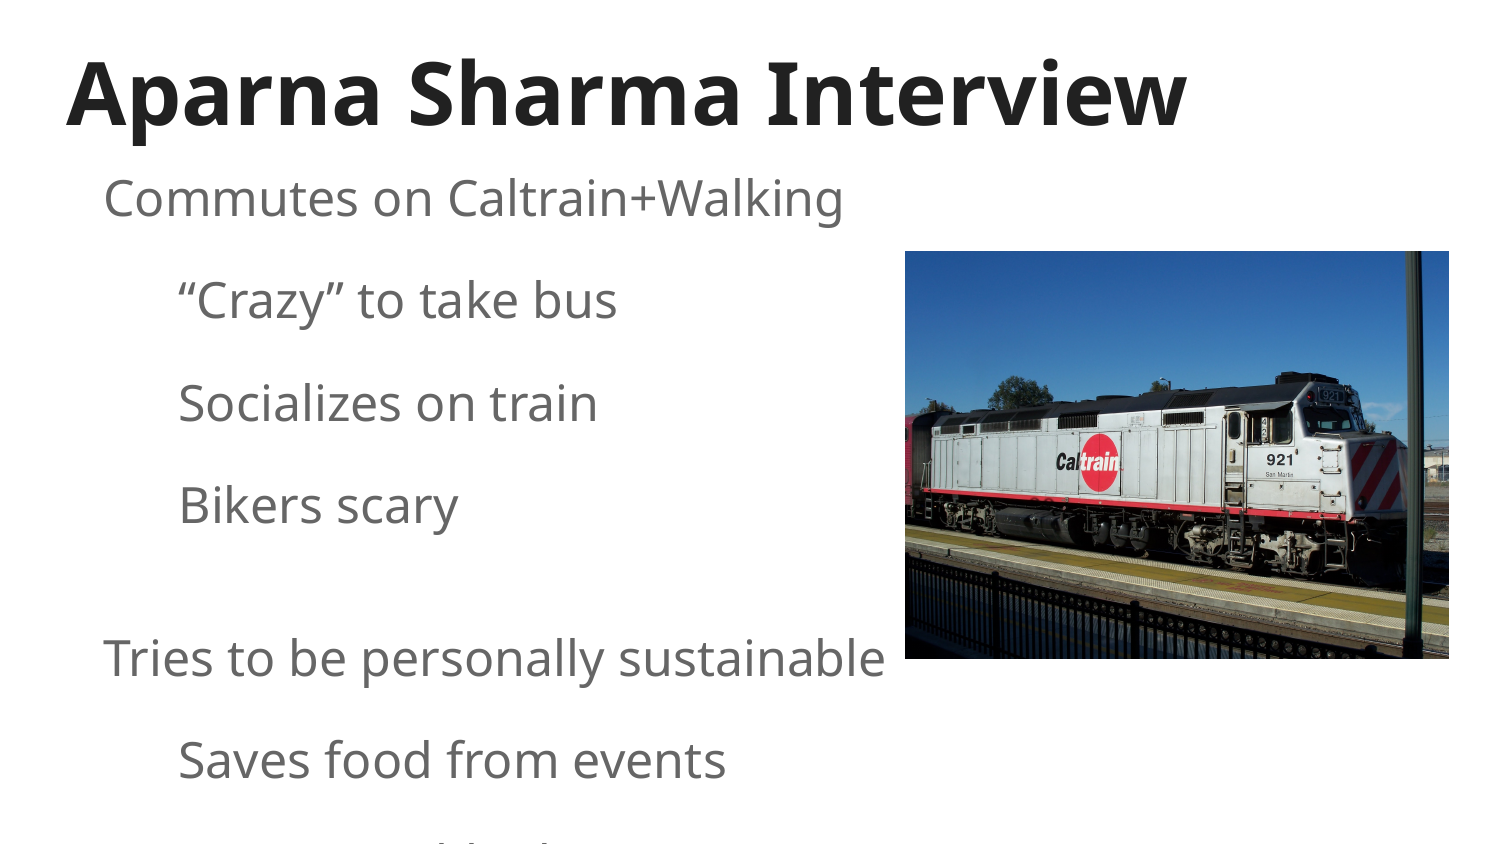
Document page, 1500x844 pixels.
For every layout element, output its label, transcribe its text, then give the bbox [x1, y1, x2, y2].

title Aparna Sharma Interview [51, 22, 1449, 117]
list Commutes on Caltrain+Walking “Crazy” to take bus Socializes on train Bikers scary Tries to be personally sustainable Saves food from events Uses reusable dining ware [51, 142, 1002, 788]
picture [905, 251, 1450, 659]
